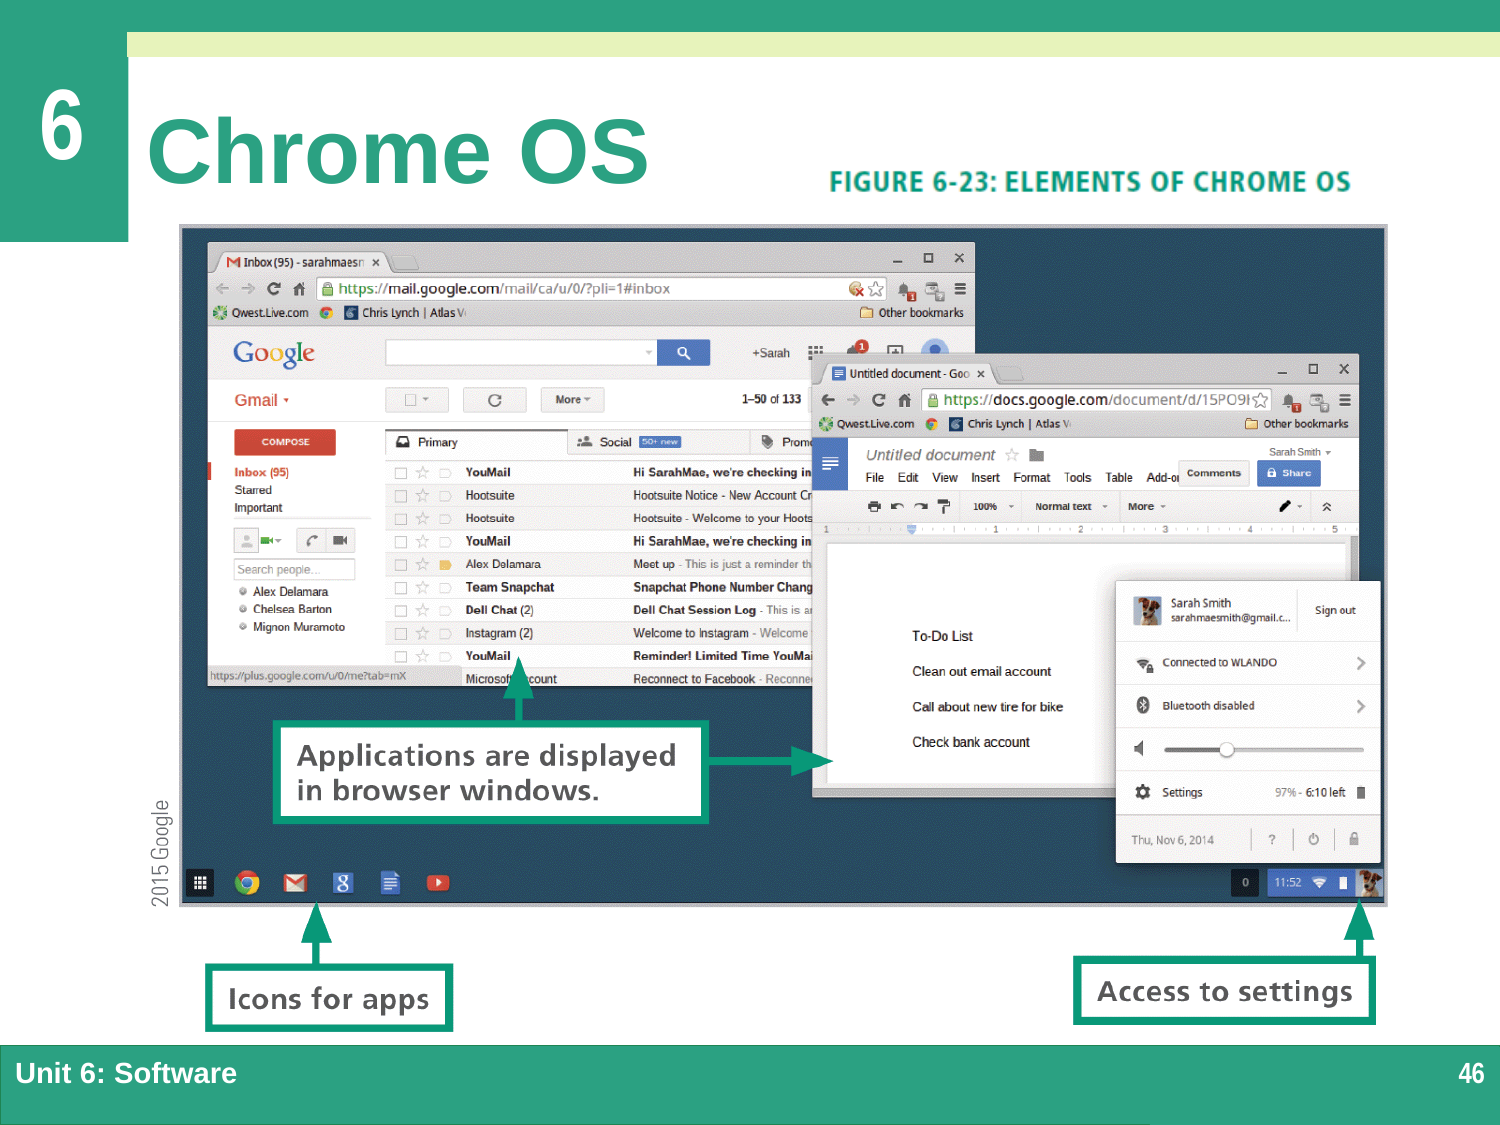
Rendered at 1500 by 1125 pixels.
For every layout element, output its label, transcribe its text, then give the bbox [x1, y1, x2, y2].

picture [812, 162, 1363, 212]
slide_number 46 [1149, 1046, 1500, 1125]
footer Unit 6: Software [0, 1046, 1149, 1125]
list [149, 224, 1388, 1033]
title Chrome OS [131, 60, 1500, 234]
